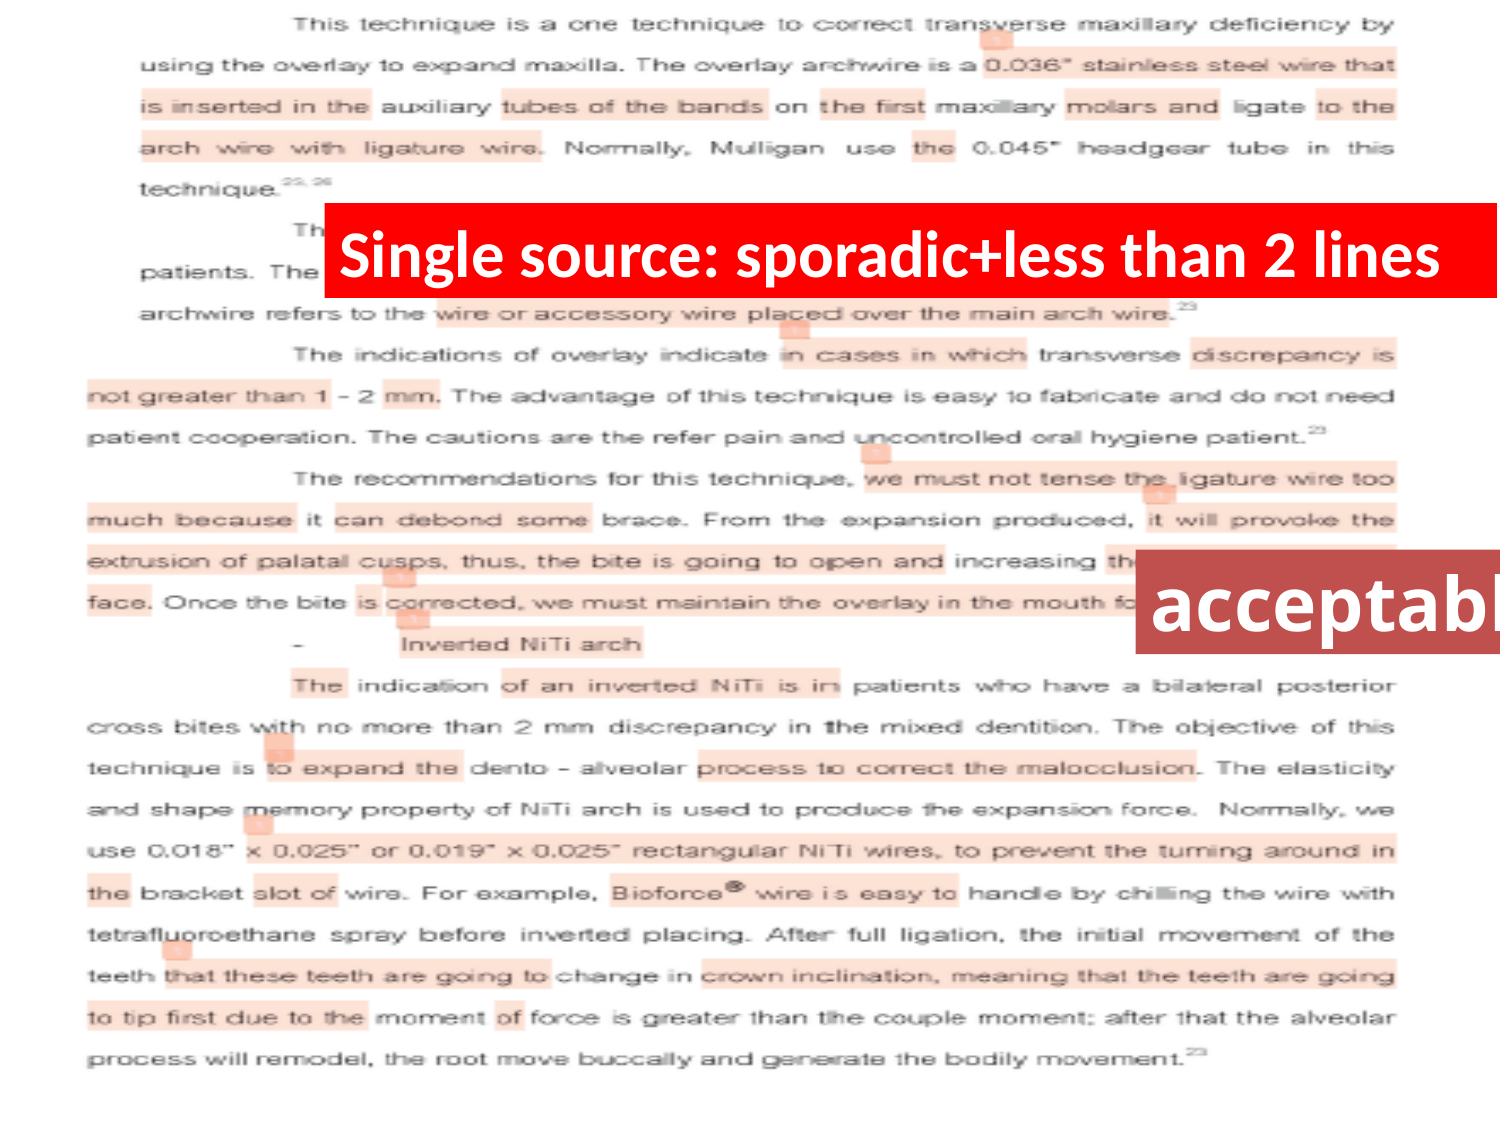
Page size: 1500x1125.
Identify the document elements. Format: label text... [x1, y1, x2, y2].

text_box Single source: sporadic+less than 2 lines [1488, 203, 1497, 298]
picture [41, 4, 1483, 1095]
text_box acceptable [1488, 549, 1500, 655]
